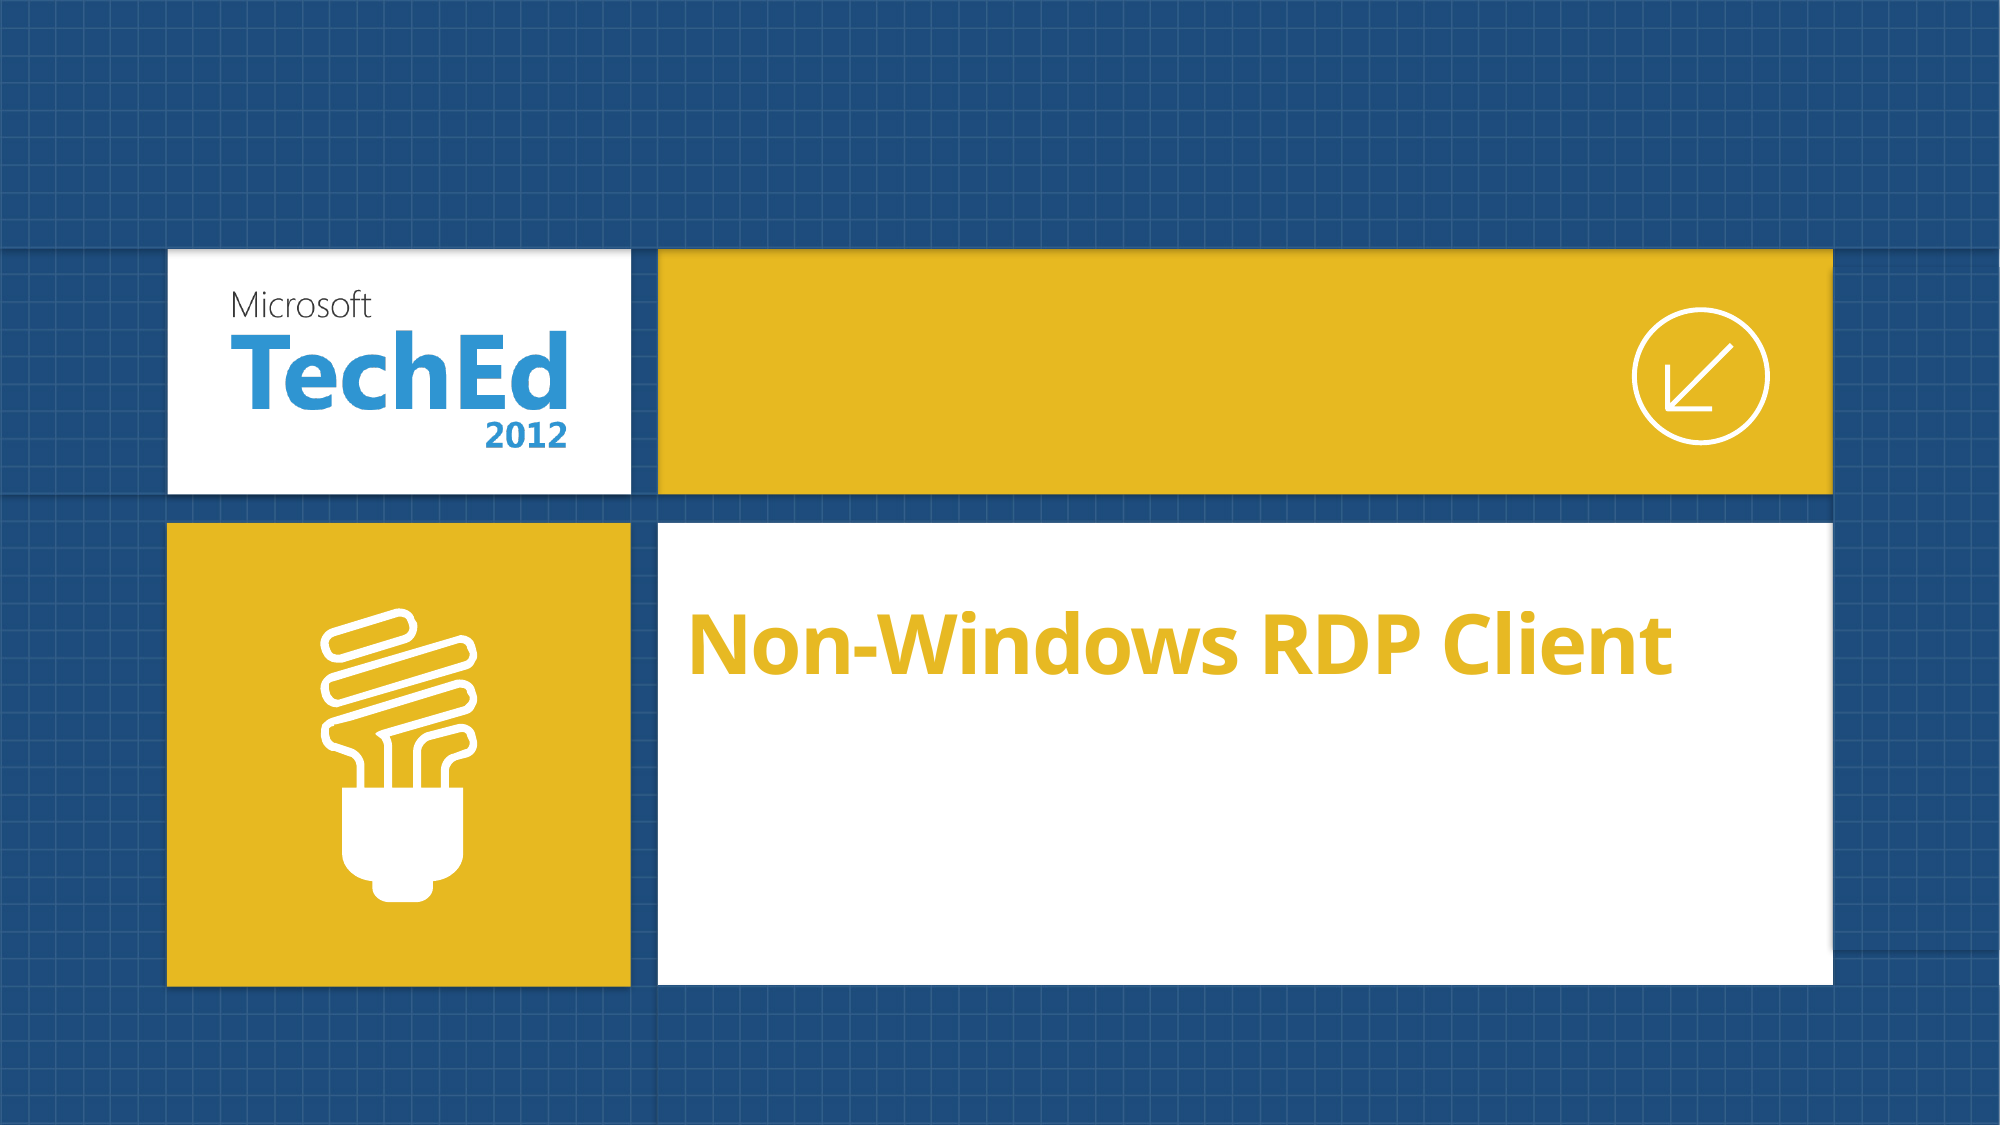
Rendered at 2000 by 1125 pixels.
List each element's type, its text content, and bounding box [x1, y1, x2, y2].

title Non-Windows RDP Client [685, 522, 1770, 773]
picture [0, 0, 2000, 1125]
